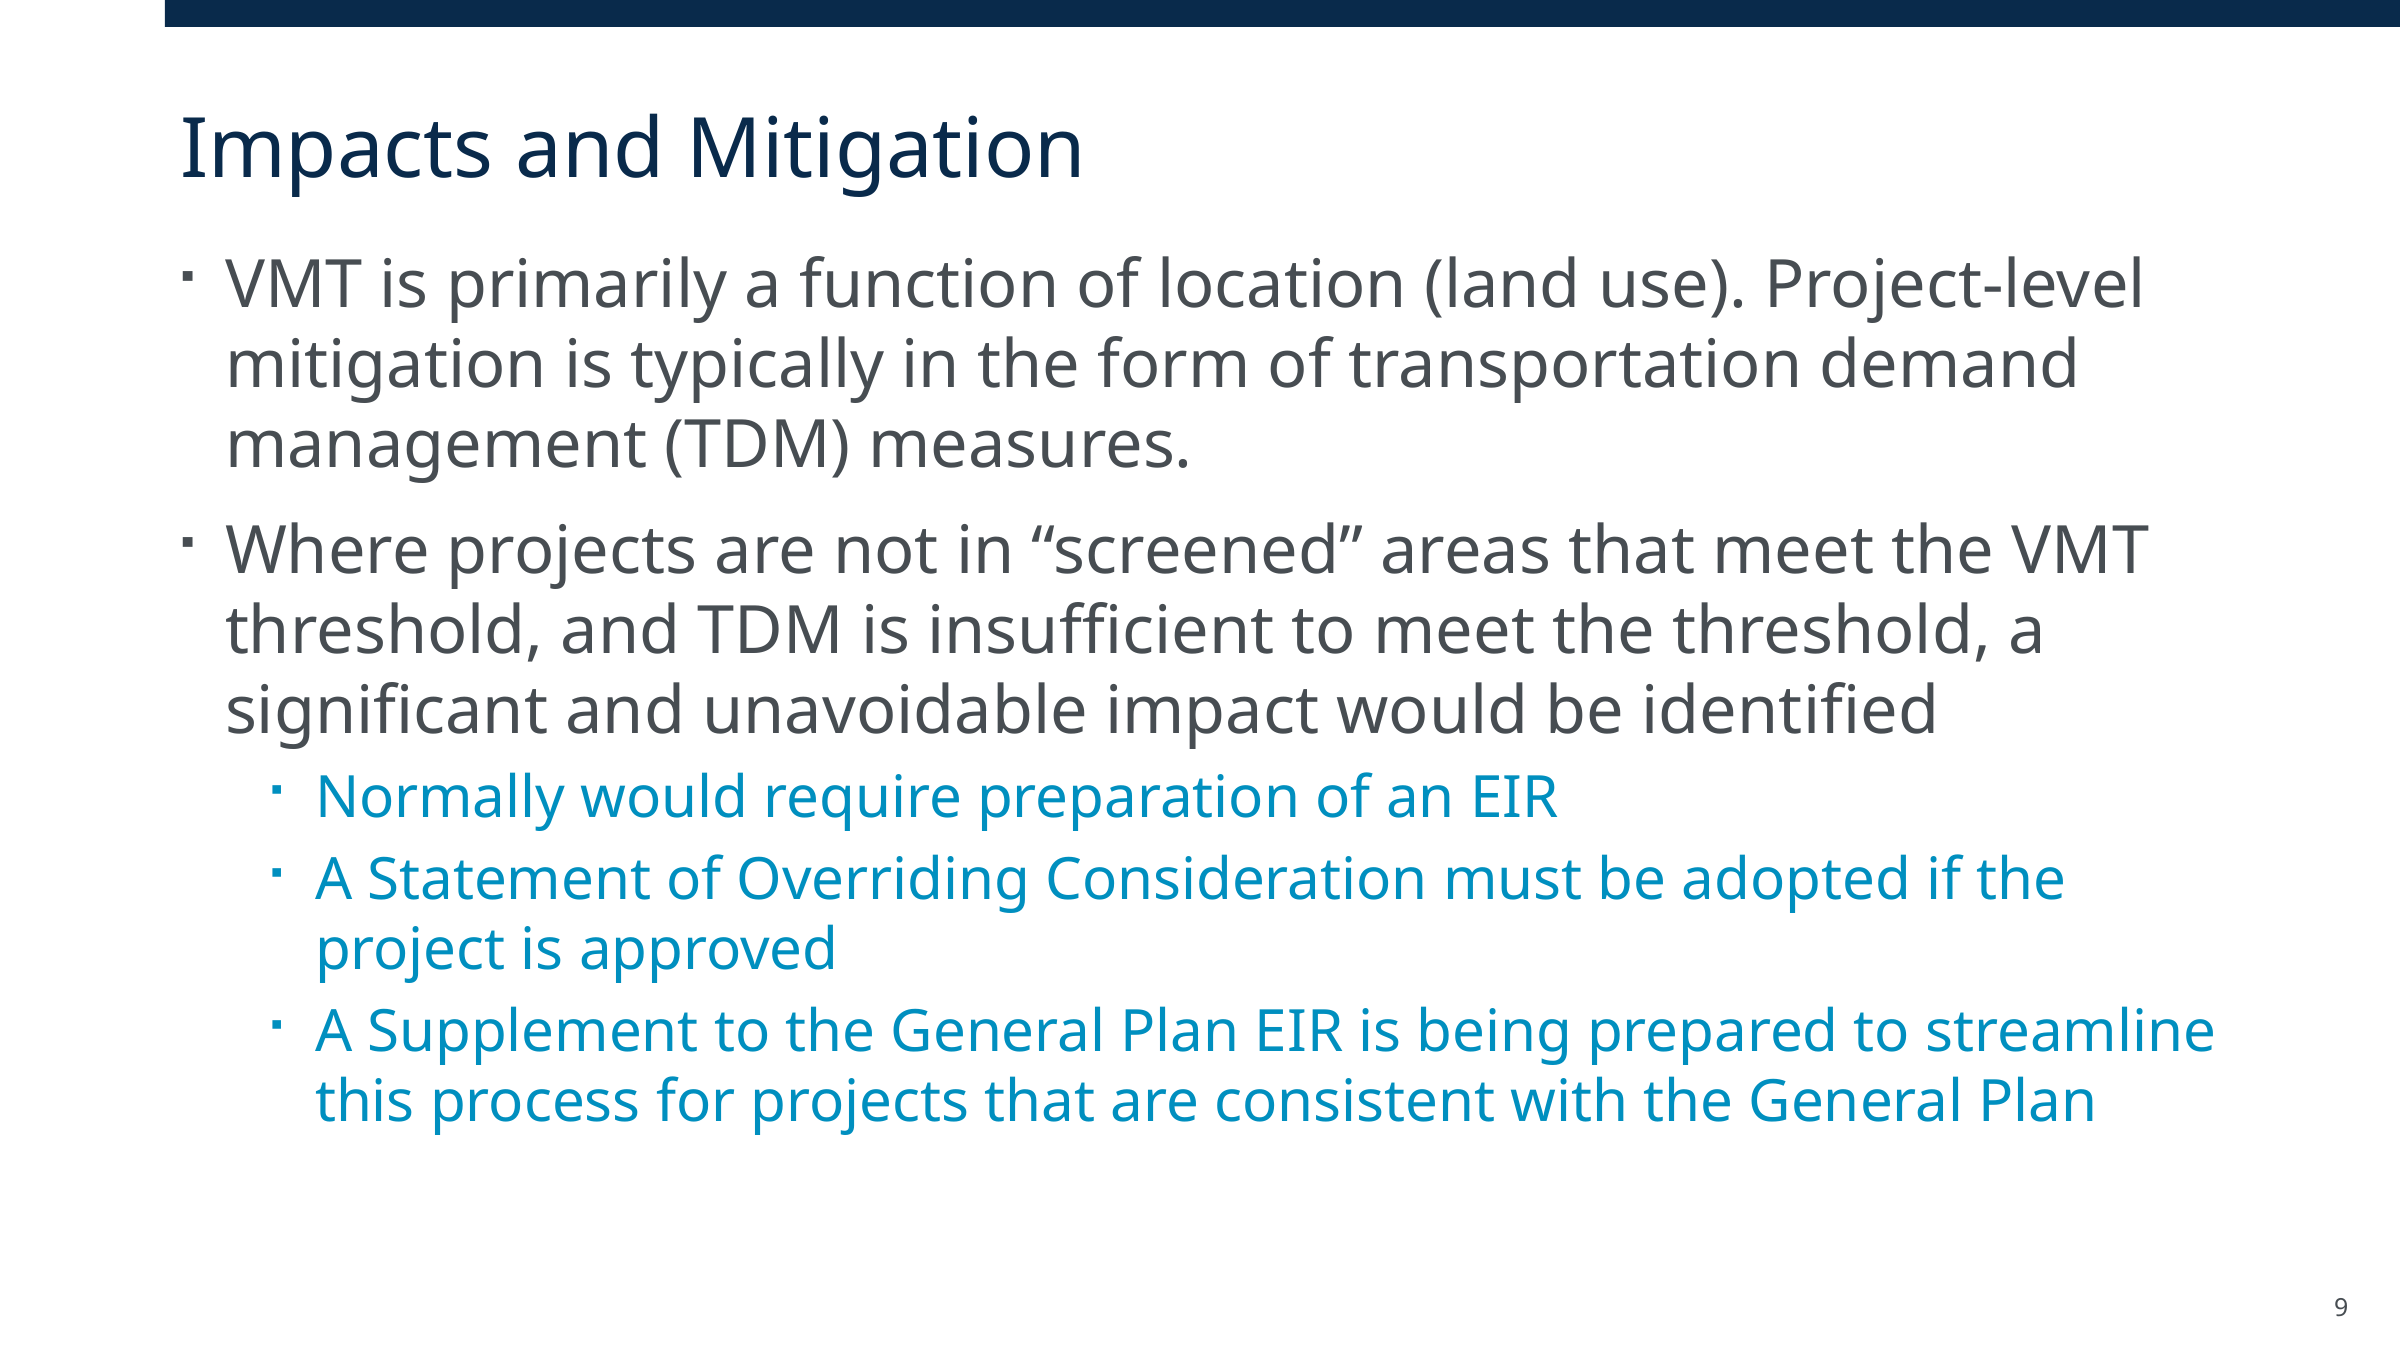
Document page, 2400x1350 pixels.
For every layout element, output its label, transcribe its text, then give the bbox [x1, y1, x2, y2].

title Impacts and Mitigation [165, 92, 2235, 209]
list VMT is primarily a function of location (land use). Project-level mitigation is typically in the form of transportation demand management (TDM) measures. Where projects are not in “screened” areas that meet the VMT threshold, and TDM is insufficient to meet the threshold, a significant and unavoidable impact would be identified Normally would require preparation of an EIR A Statement of Overriding Consideration must be adopted if the project is approved A Supplement to the General Plan EIR is being prepared to streamline this process for projects that are consistent with the General Plan [165, 233, 2235, 1216]
